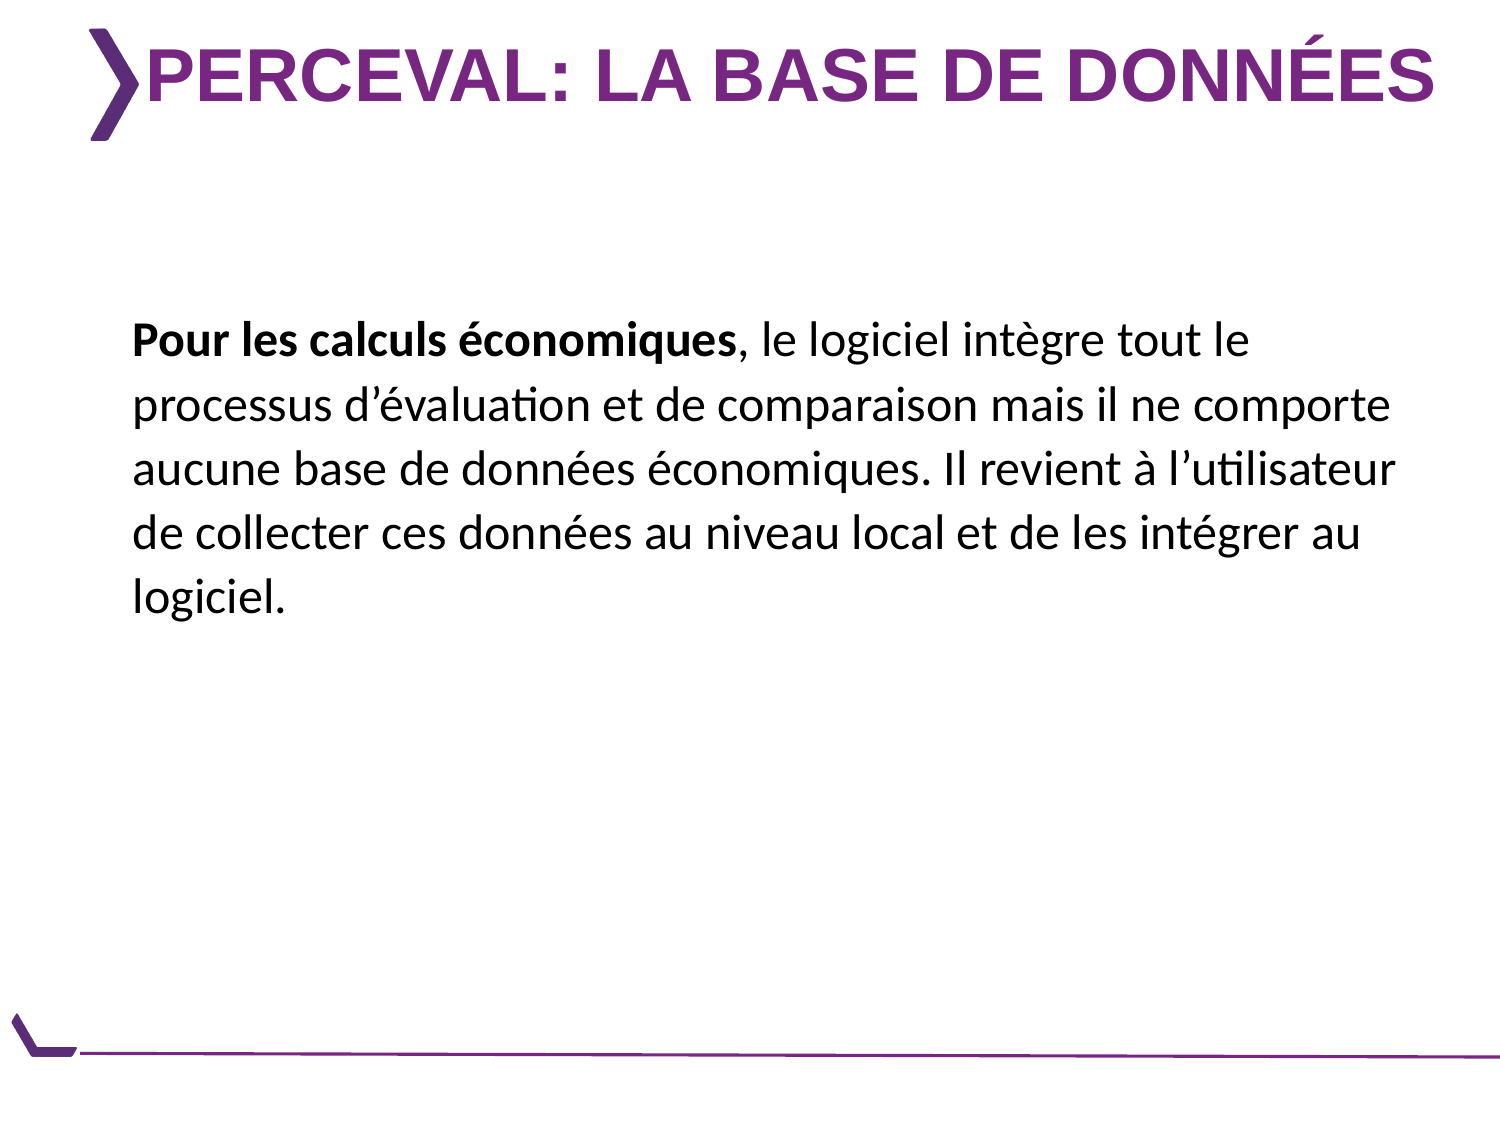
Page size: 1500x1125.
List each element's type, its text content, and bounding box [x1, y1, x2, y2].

text_box Pour les calculs économiques, le logiciel intègre tout le processus d’évaluation et de comparaison mais il ne comporte aucune base de données économiques. Il revient à l’utilisateur de collecter ces données au niveau local et de les intégrer au logiciel. [118, 295, 1430, 793]
text_box PERCEVAL: LA BASE DE DONNÉES [124, 19, 1459, 148]
picture [42, 22, 152, 147]
picture [11, 1013, 77, 1058]
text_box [82, 1053, 1500, 1058]
